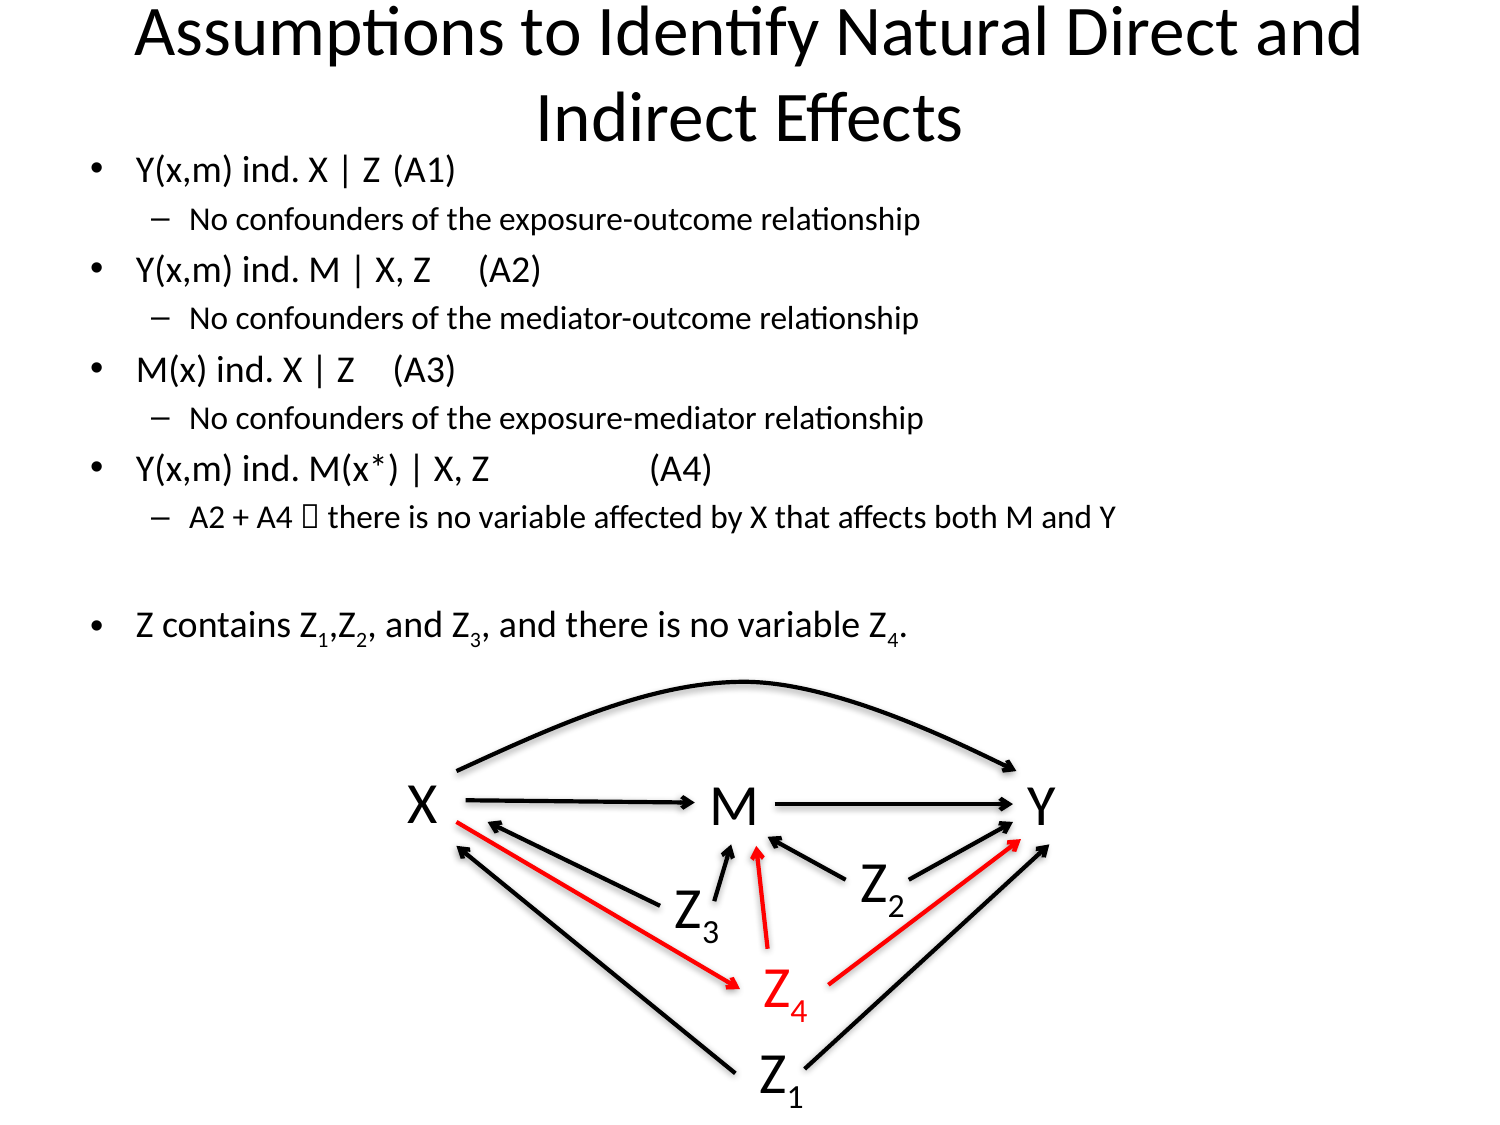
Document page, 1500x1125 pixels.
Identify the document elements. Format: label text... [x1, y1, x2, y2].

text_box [392, 681, 1087, 1114]
title Assumptions to Identify Natural Direct and Indirect Effects [75, 0, 1425, 137]
list Y(x,m) ind. X | Z (A1) No confounders of the exposure-outcome relationship Y(x,m) ind. M | X, Z (A2) No confounders of the mediator-outcome relationship M(x) ind. X | Z (A3) No confounders of the exposure-mediator relationship Y(x,m) ind. M(x*) | X, Z (A4) A2 + A4  there is no variable affected by X that affects both M and Y Z contains Z1,Z2, and Z3, and there is no variable Z4. [75, 137, 1450, 669]
